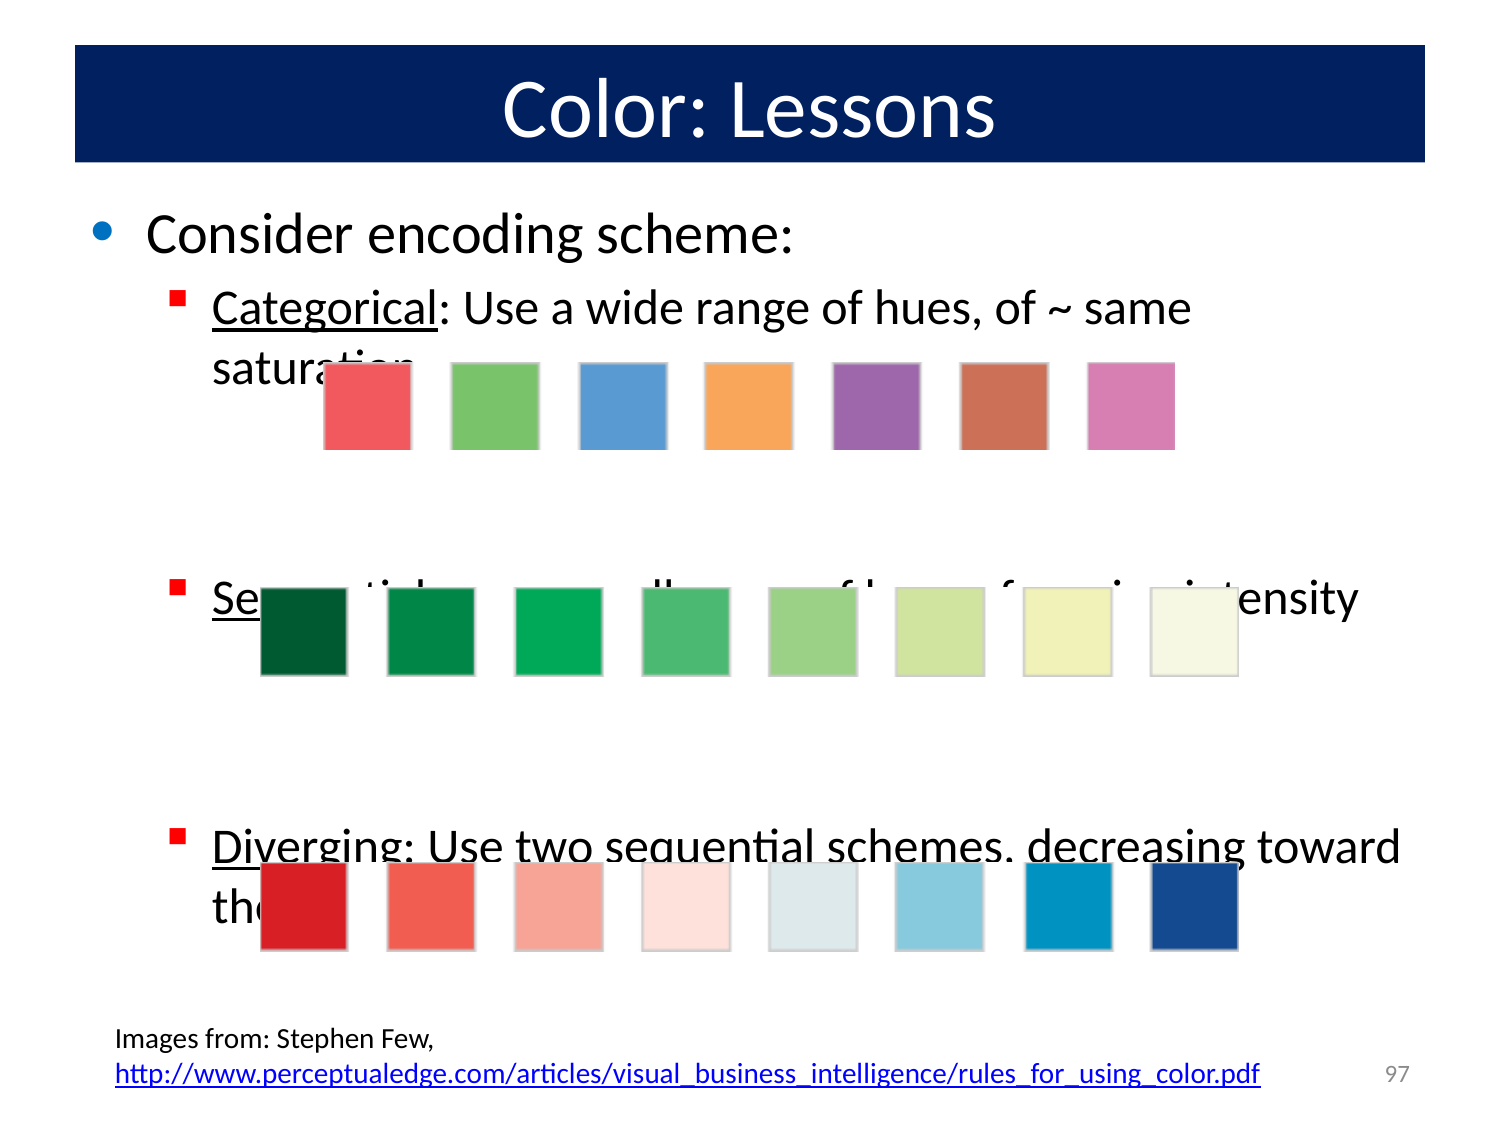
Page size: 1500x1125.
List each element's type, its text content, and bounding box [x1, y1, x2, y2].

slide_number 97 [1074, 1042, 1425, 1103]
picture [259, 862, 1239, 952]
picture [323, 362, 1176, 451]
text_box Images from: Stephen Few, http://www.perceptualedge.com/articles/visual_business_intelligence/rules_for_using_color.pdf [99, 1012, 1325, 1098]
list Consider encoding scheme: Categorical: Use a wide range of hues, of ~ same saturation Sequential: use a small range of hues of varying intensity Diverging: Use two sequential schemes, decreasing toward the middle [75, 187, 1425, 1000]
picture [259, 587, 1239, 677]
title Color: Lessons [75, 45, 1425, 163]
